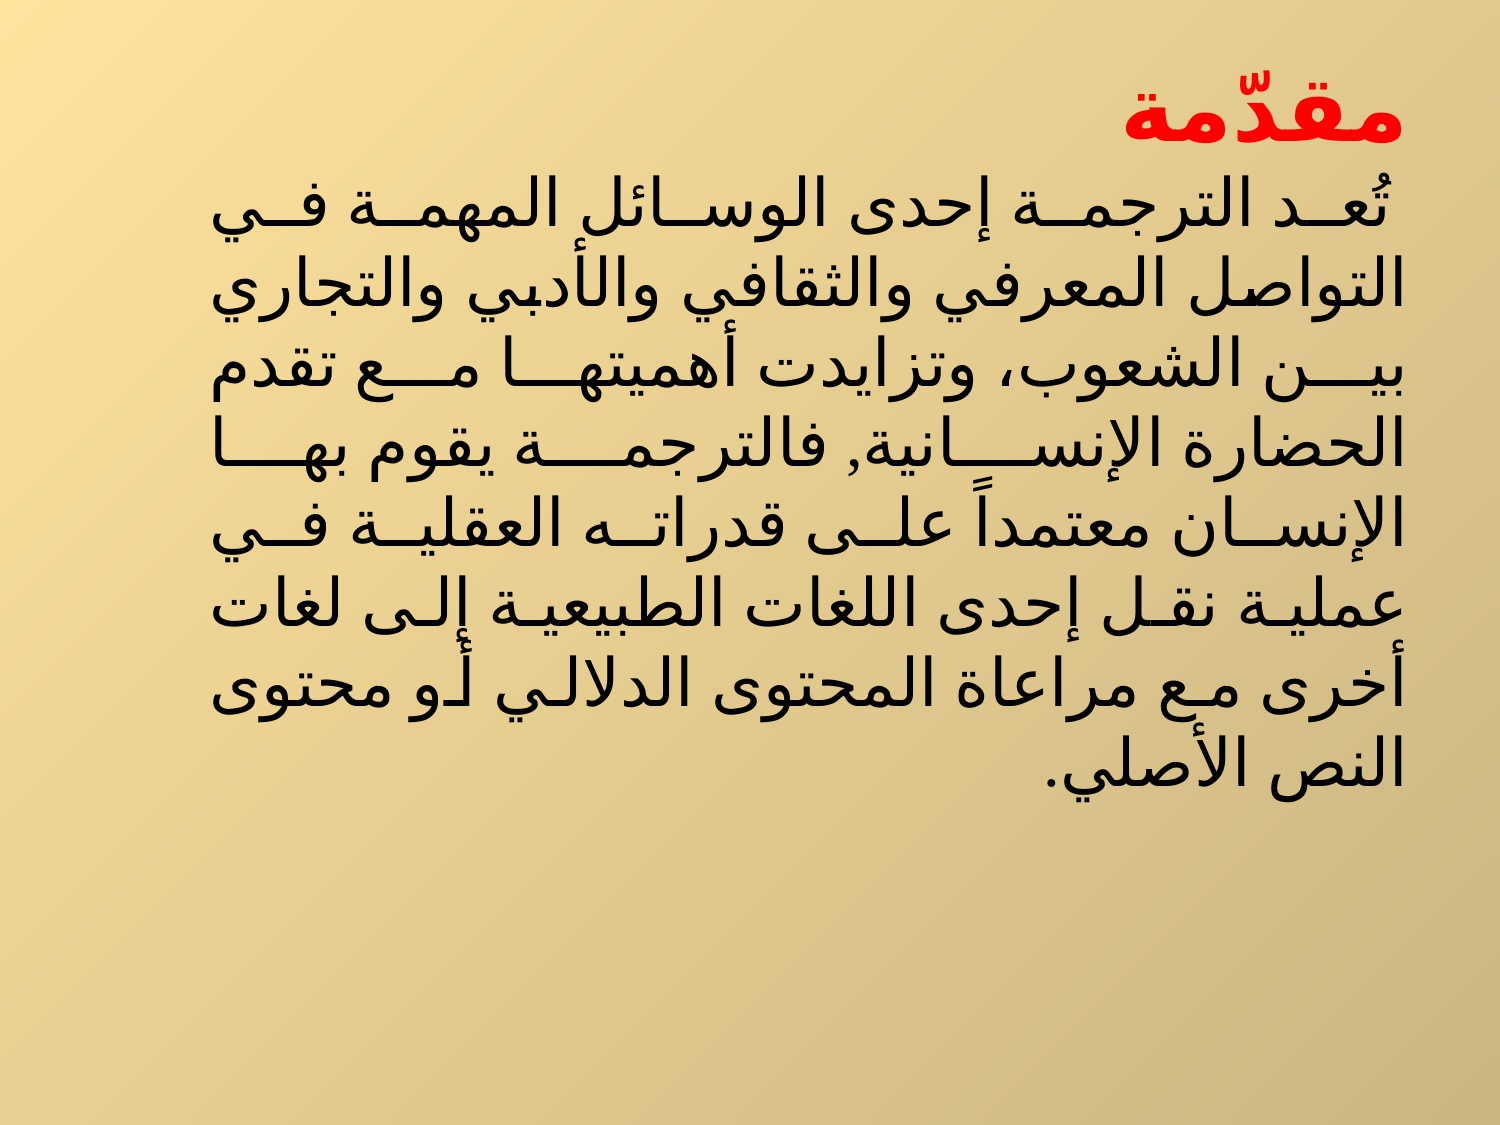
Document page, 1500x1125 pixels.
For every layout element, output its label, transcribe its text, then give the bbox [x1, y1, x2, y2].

text_box مقدّمة تُعد الترجمة إحدى الوسائل المهمة في التواصل المعرفي والثقافي والأدبي والتجاري بين الشعوب، وتزايدت أهميتها مع تقدم الحضارة الإنسانية, فالترجمة يقوم بها الإنسان معتمداً على قدراته العقلية في عملية نقل إحدى اللغات الطبيعية إلى لغات أخرى مع مراعاة المحتوى الدلالي أو محتوى النص الأصلي. [194, 42, 1424, 808]
